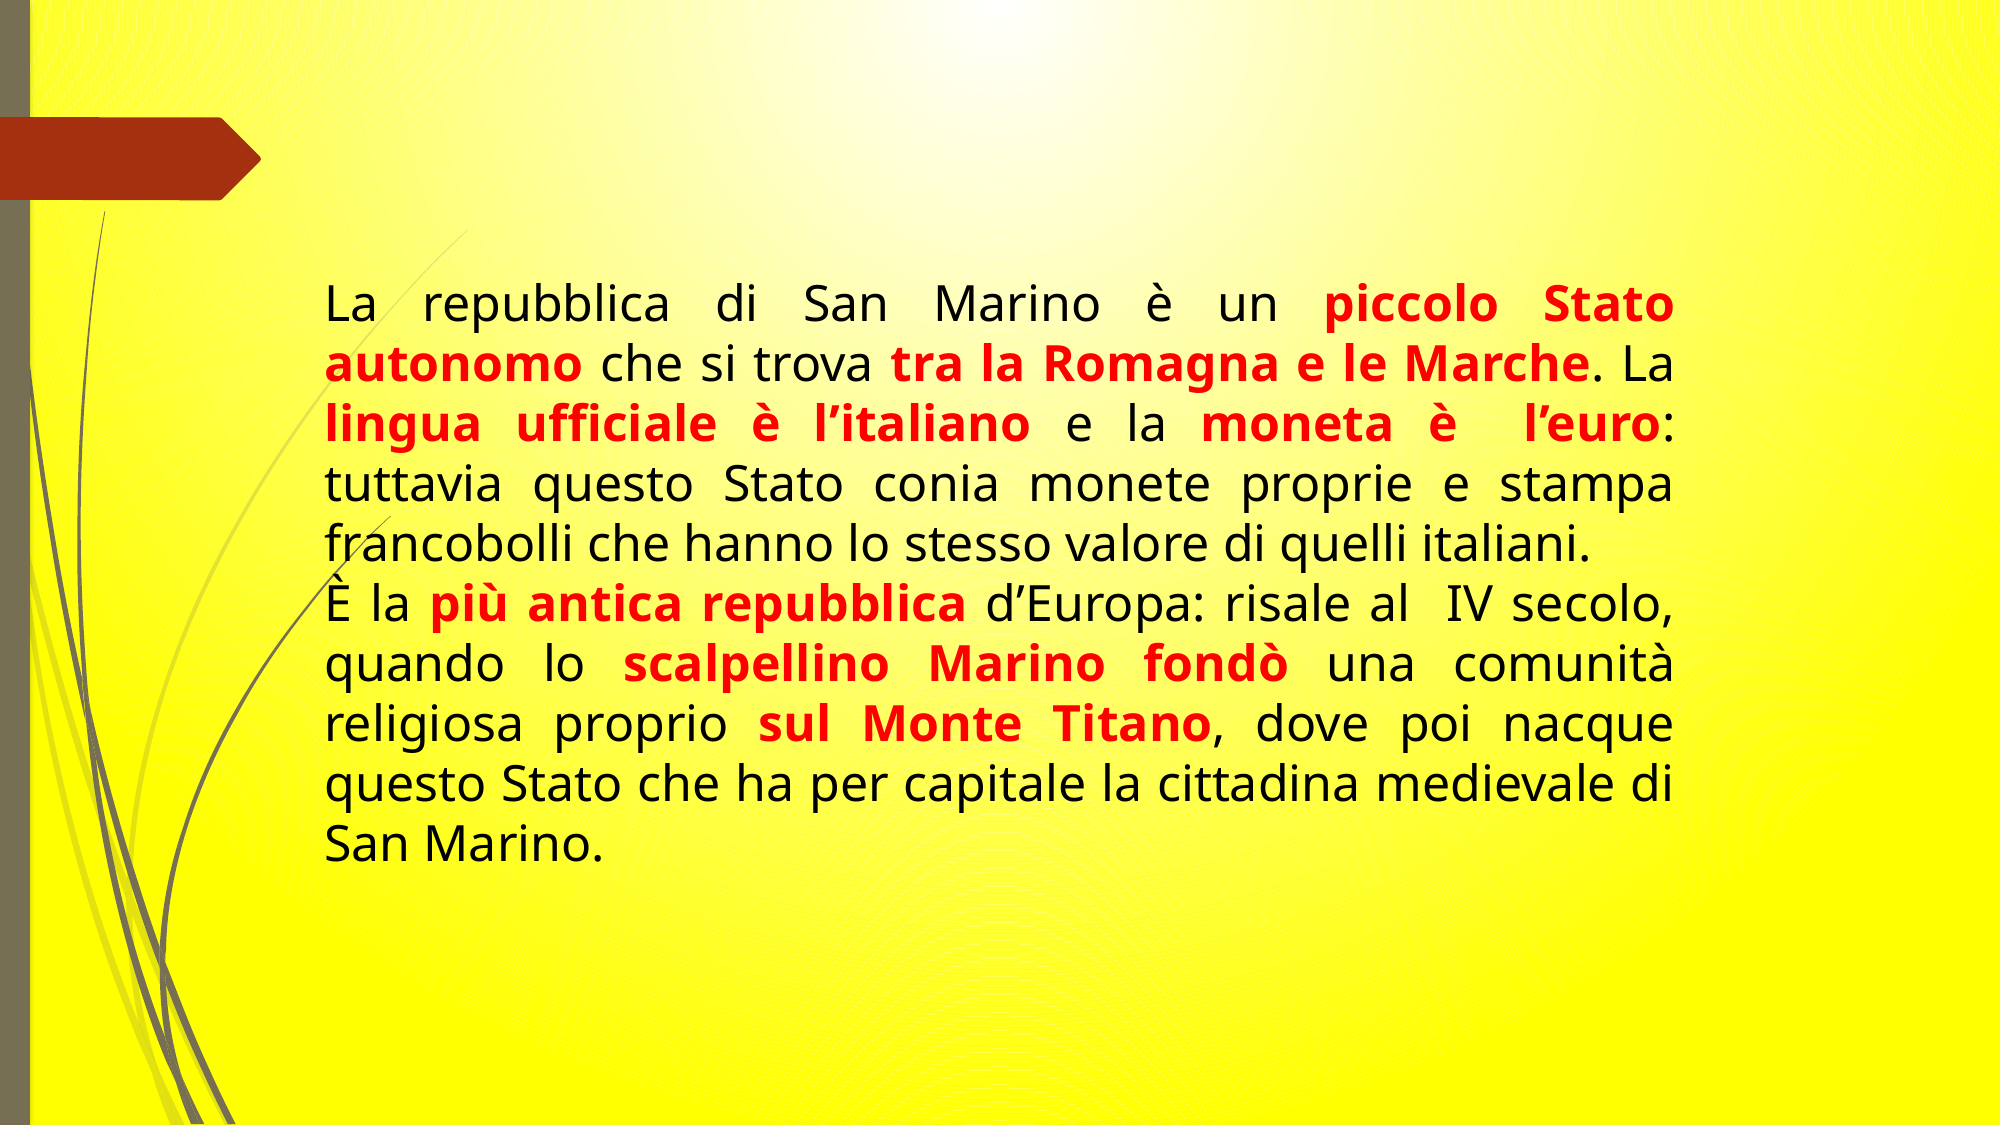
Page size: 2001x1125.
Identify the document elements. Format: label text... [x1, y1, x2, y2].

text_box La repubblica di San Marino è un piccolo Stato autonomo che si trova tra la Romagna e le Marche. La lingua ufficiale è l’italiano e la moneta è l’euro: tuttavia questo Stato conia monete proprie e stampa francobolli che hanno lo stesso valore di quelli italiani. È la più antica repubblica d’Europa: risale al IV secolo, quando lo scalpellino Marino fondò una comunità religiosa proprio sul Monte Titano, dove poi nacque questo Stato che ha per capitale la cittadina medievale di San Marino. [309, 264, 1691, 880]
